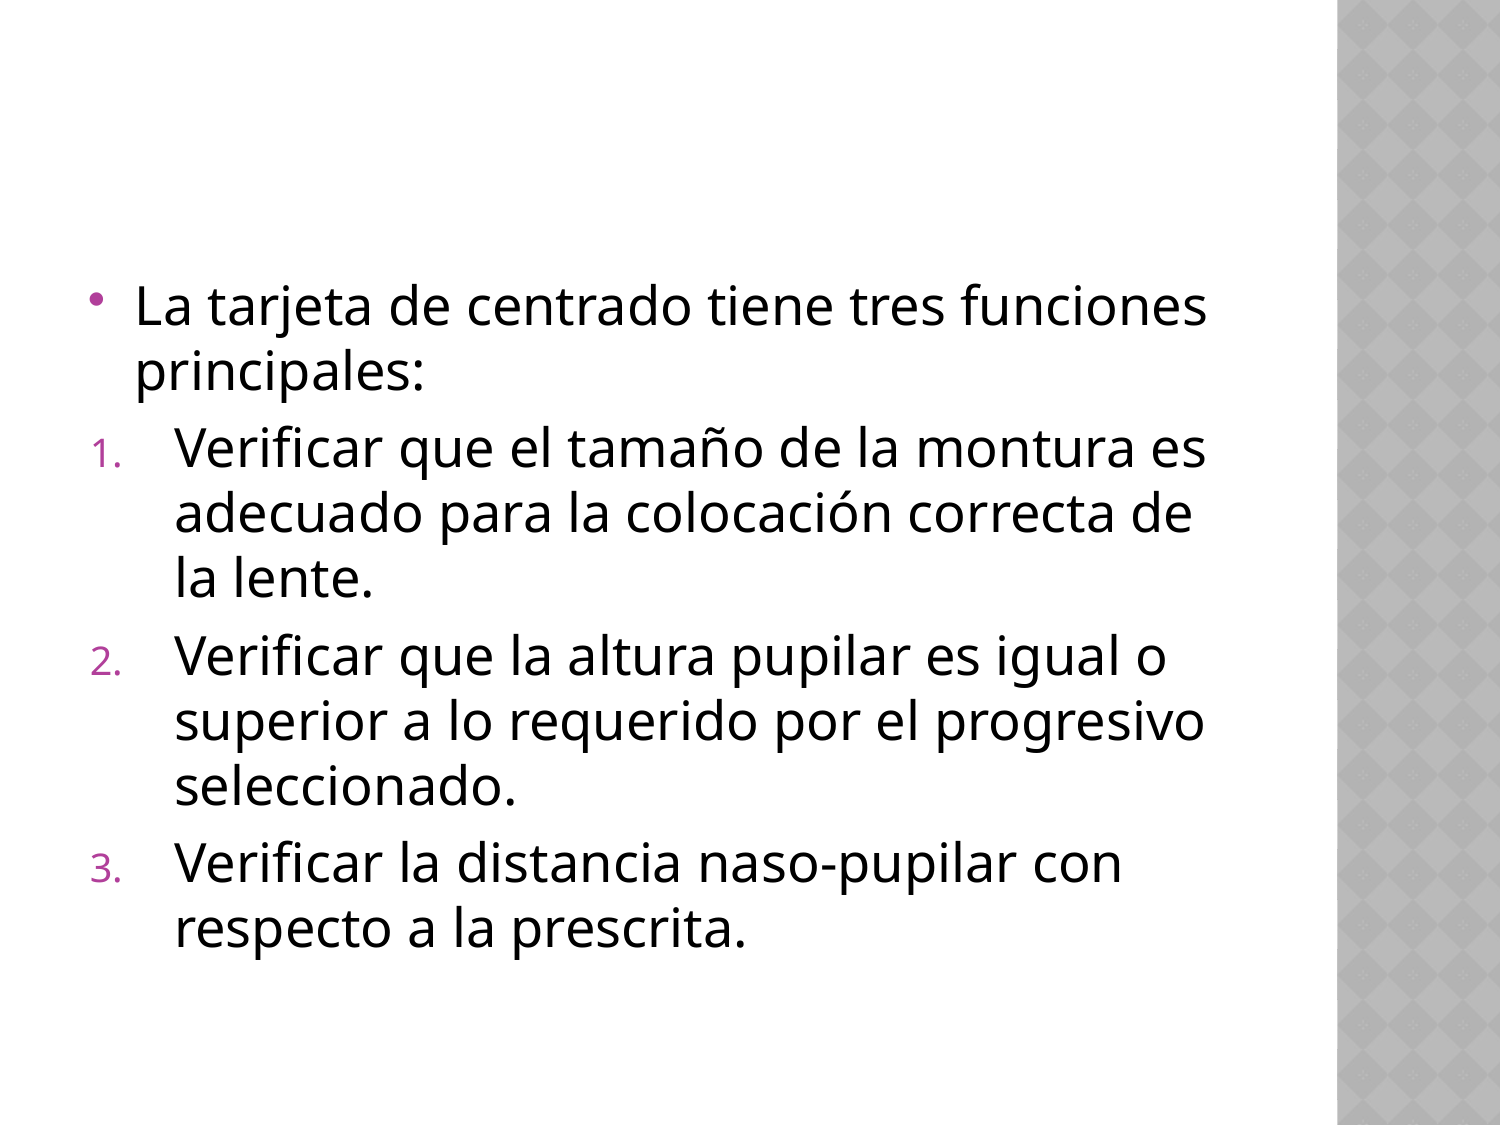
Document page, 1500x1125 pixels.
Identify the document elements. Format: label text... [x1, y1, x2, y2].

list La tarjeta de centrado tiene tres funciones principales: Verificar que el tamaño de la montura es adecuado para la colocación correcta de la lente. Verificar que la altura pupilar es igual o superior a lo requerido por el progresivo seleccionado. Verificar la distancia naso-pupilar con respecto a la prescrita. [75, 264, 1263, 1059]
